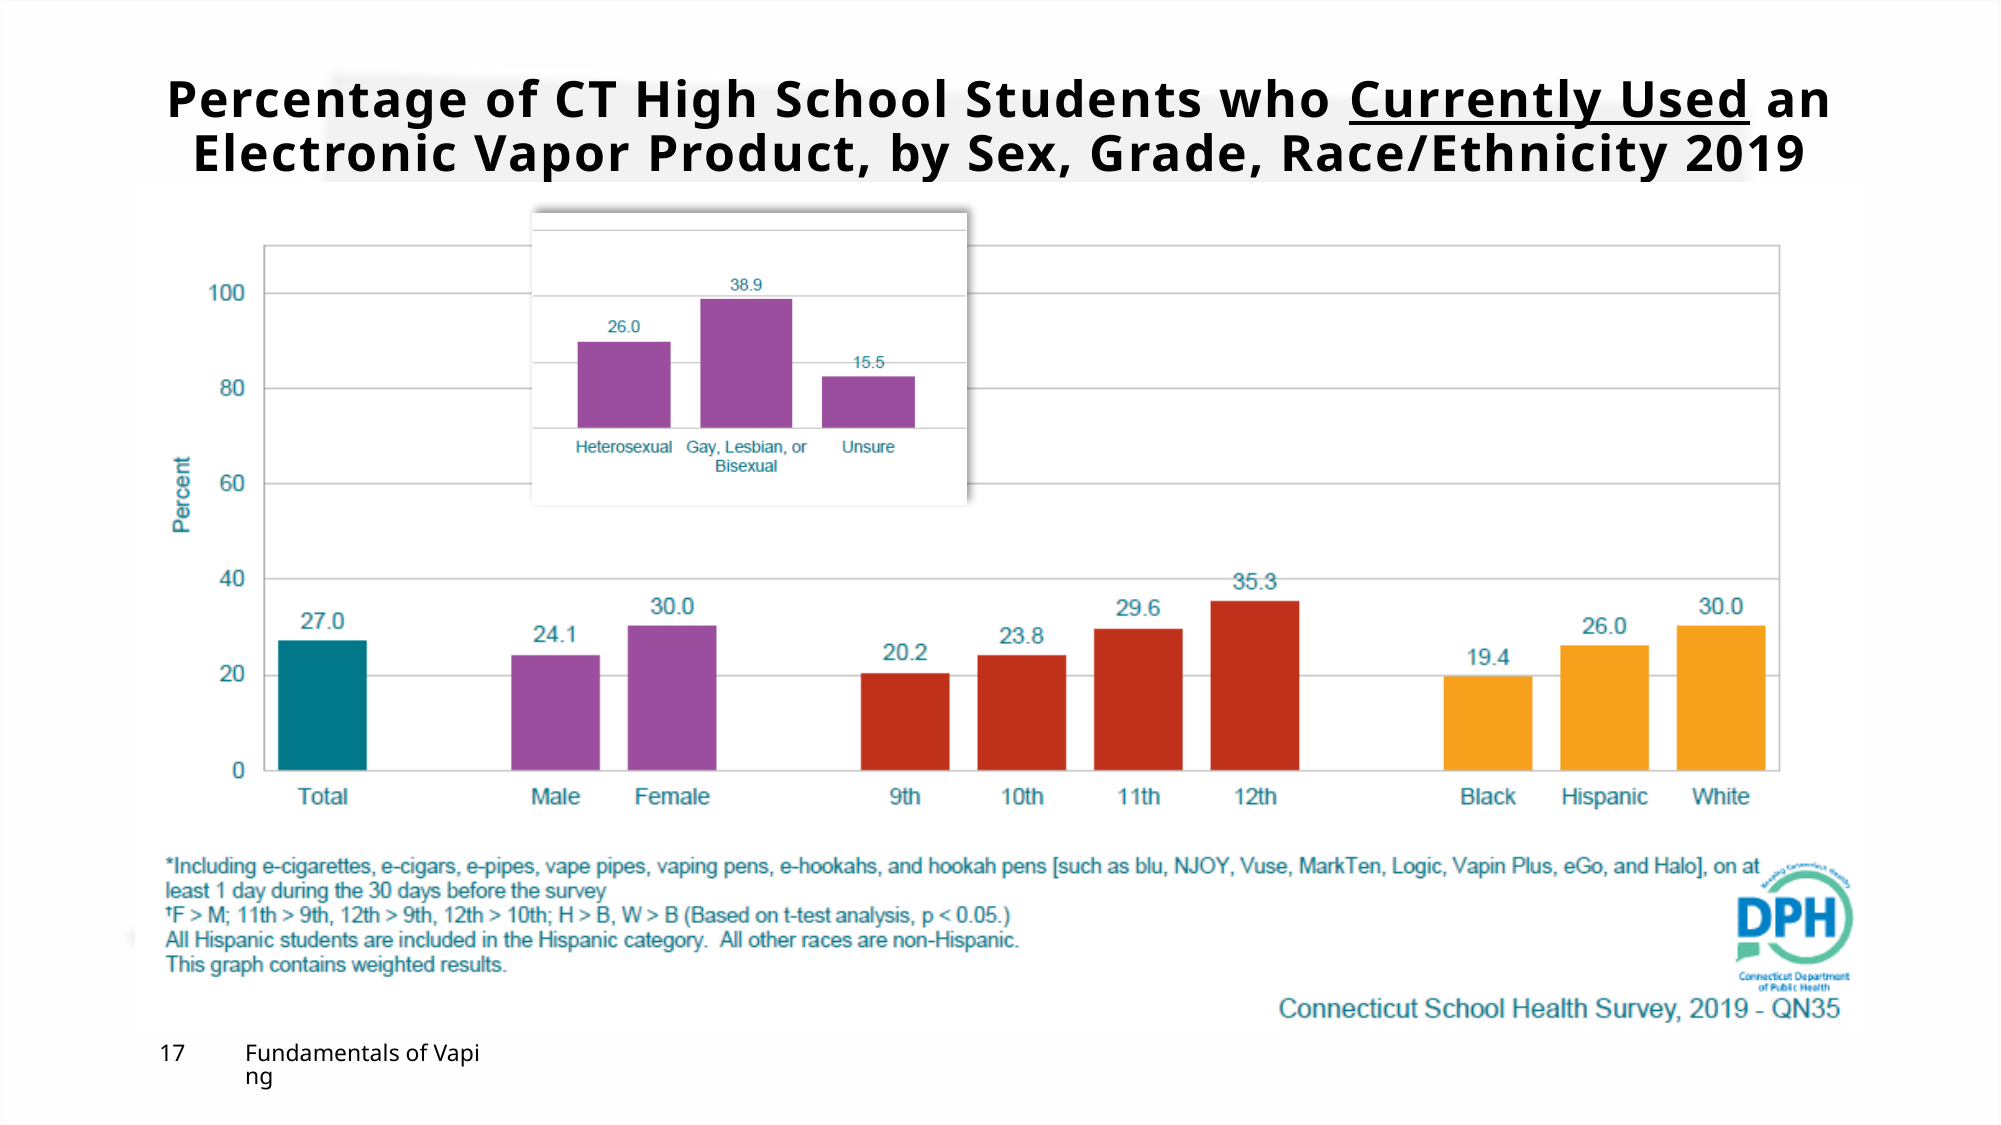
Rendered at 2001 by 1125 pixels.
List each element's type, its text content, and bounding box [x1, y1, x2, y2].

picture [134, 182, 1866, 1028]
slide_number 17 [159, 1038, 246, 1080]
title Percentage of CT High School Students who Currently Used an Electronic Vapor Product, by Sex, Grade, Race/Ethnicity 2019 [114, 45, 1886, 183]
footer Fundamentals of Vaping [246, 1038, 491, 1080]
